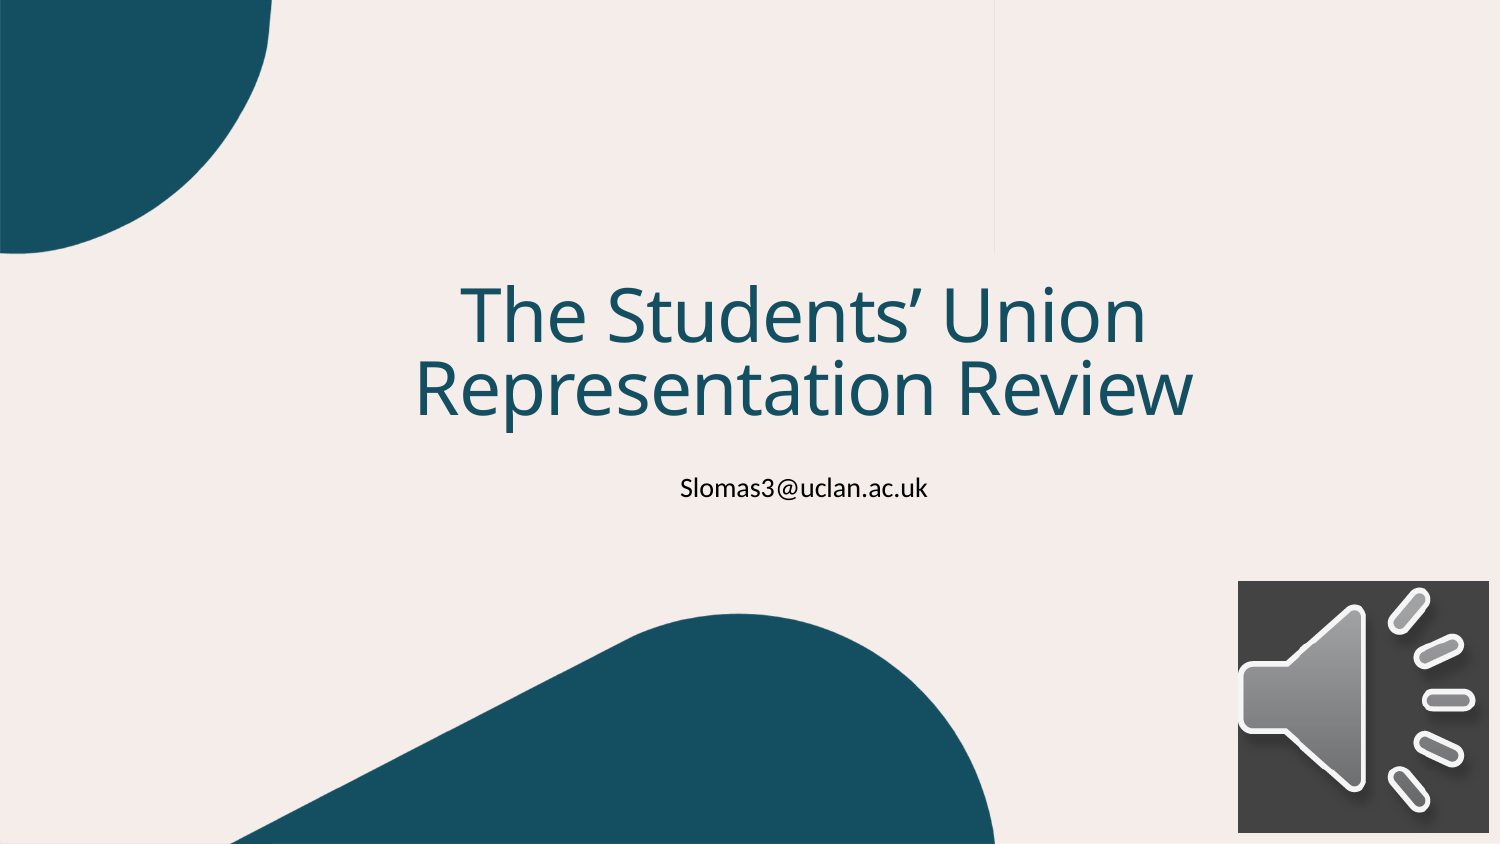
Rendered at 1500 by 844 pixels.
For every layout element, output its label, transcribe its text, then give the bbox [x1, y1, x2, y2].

text_box The Students’ Union Representation Review Slomas3@uclan.ac.uk [277, 277, 1331, 511]
picture [1236, 580, 1490, 834]
picture [0, 0, 995, 844]
